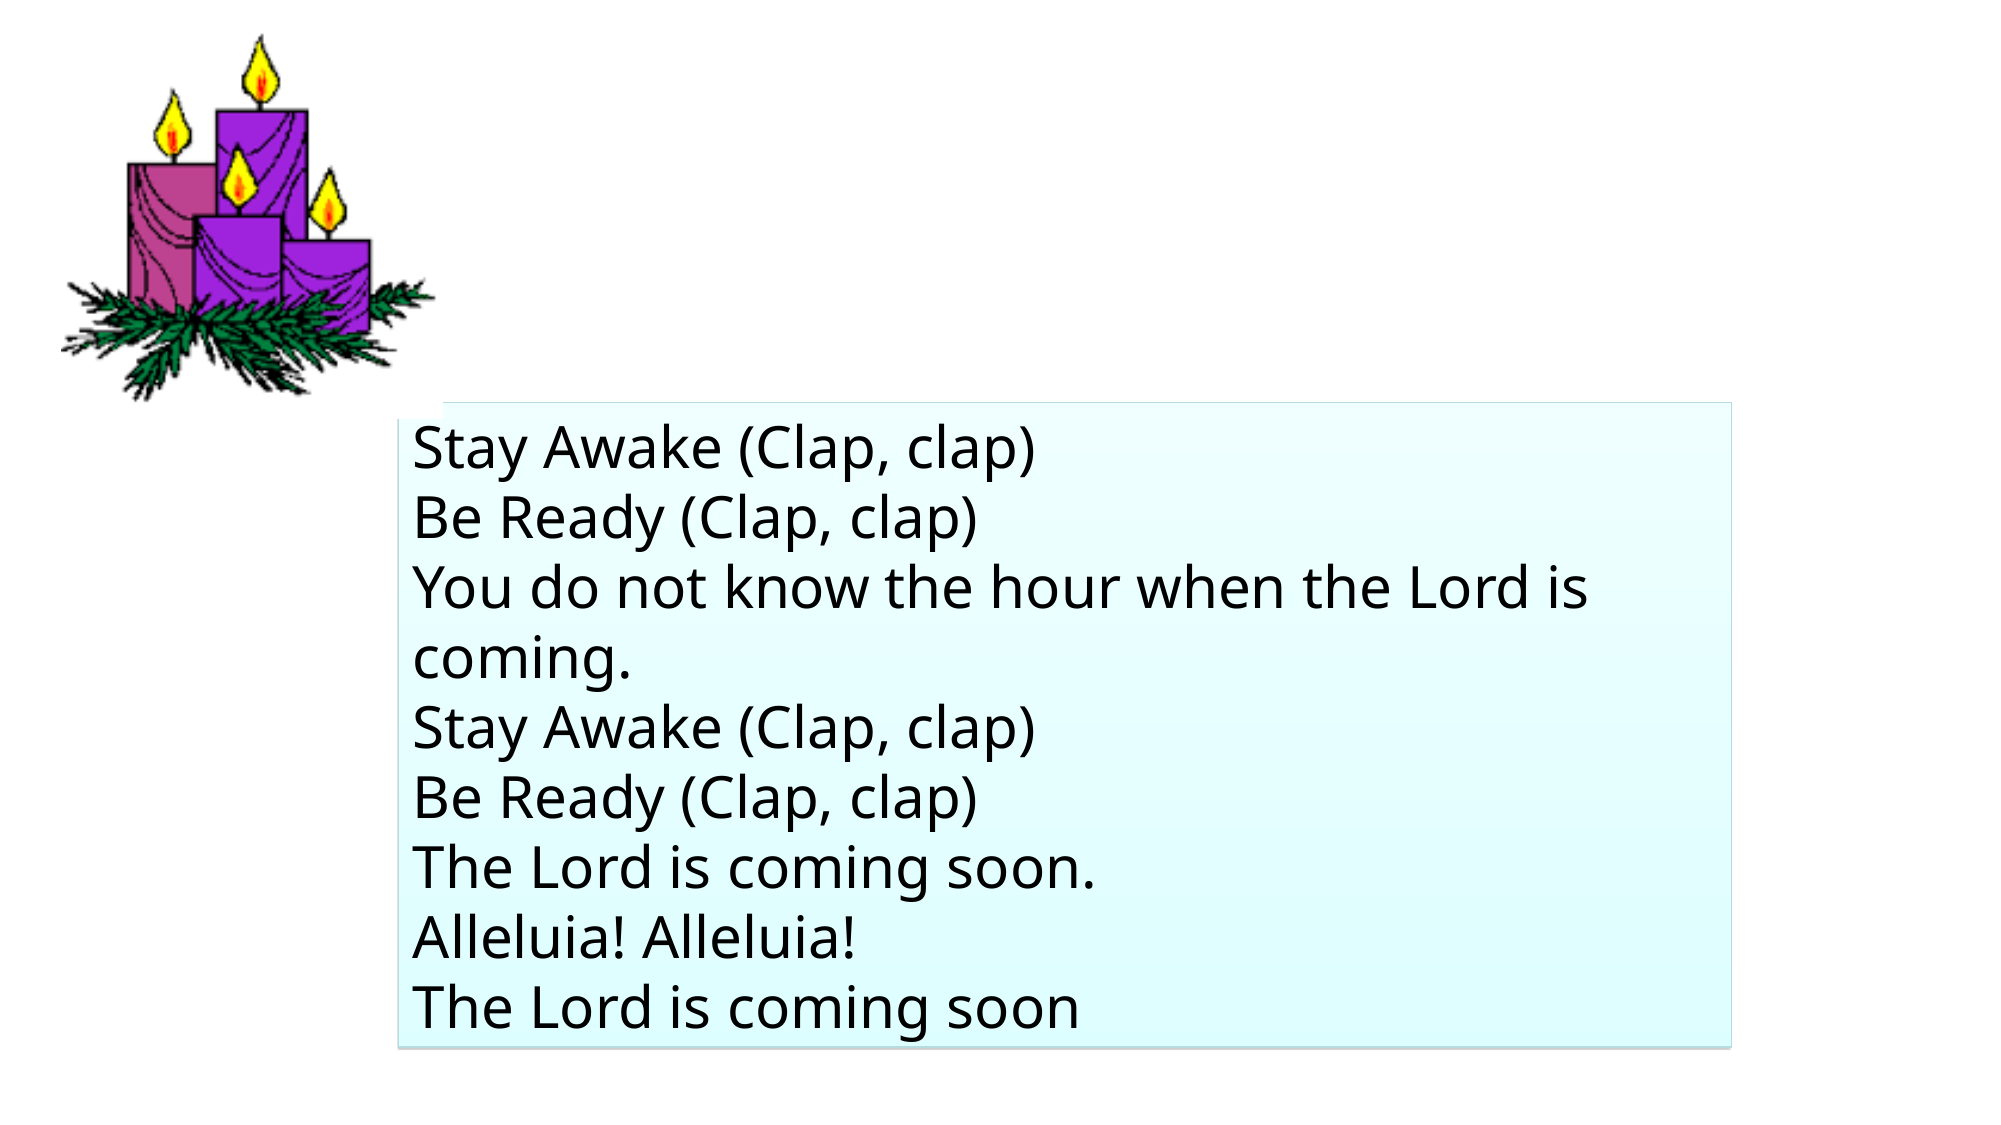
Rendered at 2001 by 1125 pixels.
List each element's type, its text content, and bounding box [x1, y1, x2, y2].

text_box Stay Awake (Clap, clap) Be Ready (Clap, clap) You do not know the hour when the Lord is coming. Stay Awake (Clap, clap) Be Ready (Clap, clap) The Lord is coming soon. Alleluia! Alleluia! The Lord is coming soon [398, 402, 1732, 1048]
picture [61, 0, 443, 419]
